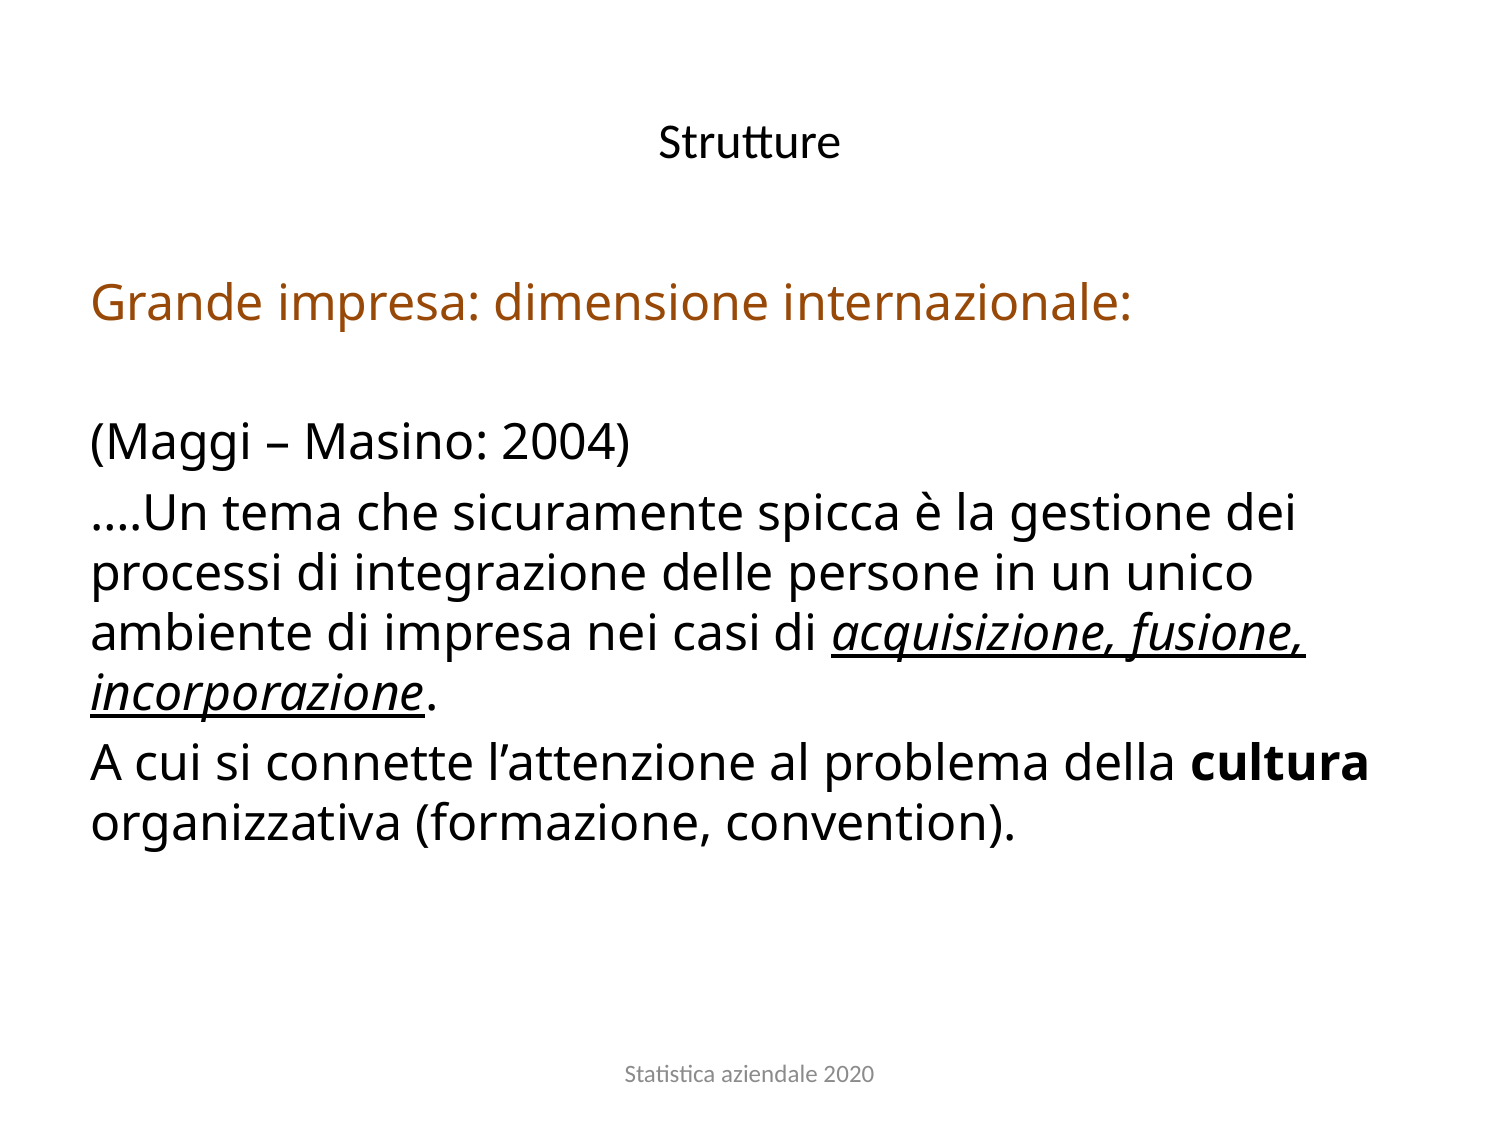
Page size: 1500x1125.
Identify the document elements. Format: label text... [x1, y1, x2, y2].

title Strutture [75, 45, 1425, 233]
footer Statistica aziendale 2020 [512, 1042, 988, 1103]
list Grande impresa: dimensione internazionale: (Maggi – Masino: 2004) ….Un tema che sicuramente spicca è la gestione dei processi di integrazione delle persone in un unico ambiente di impresa nei casi di acquisizione, fusione, incorporazione. A cui si connette l’attenzione al problema della cultura organizzativa (formazione, convention). [75, 262, 1425, 1005]
